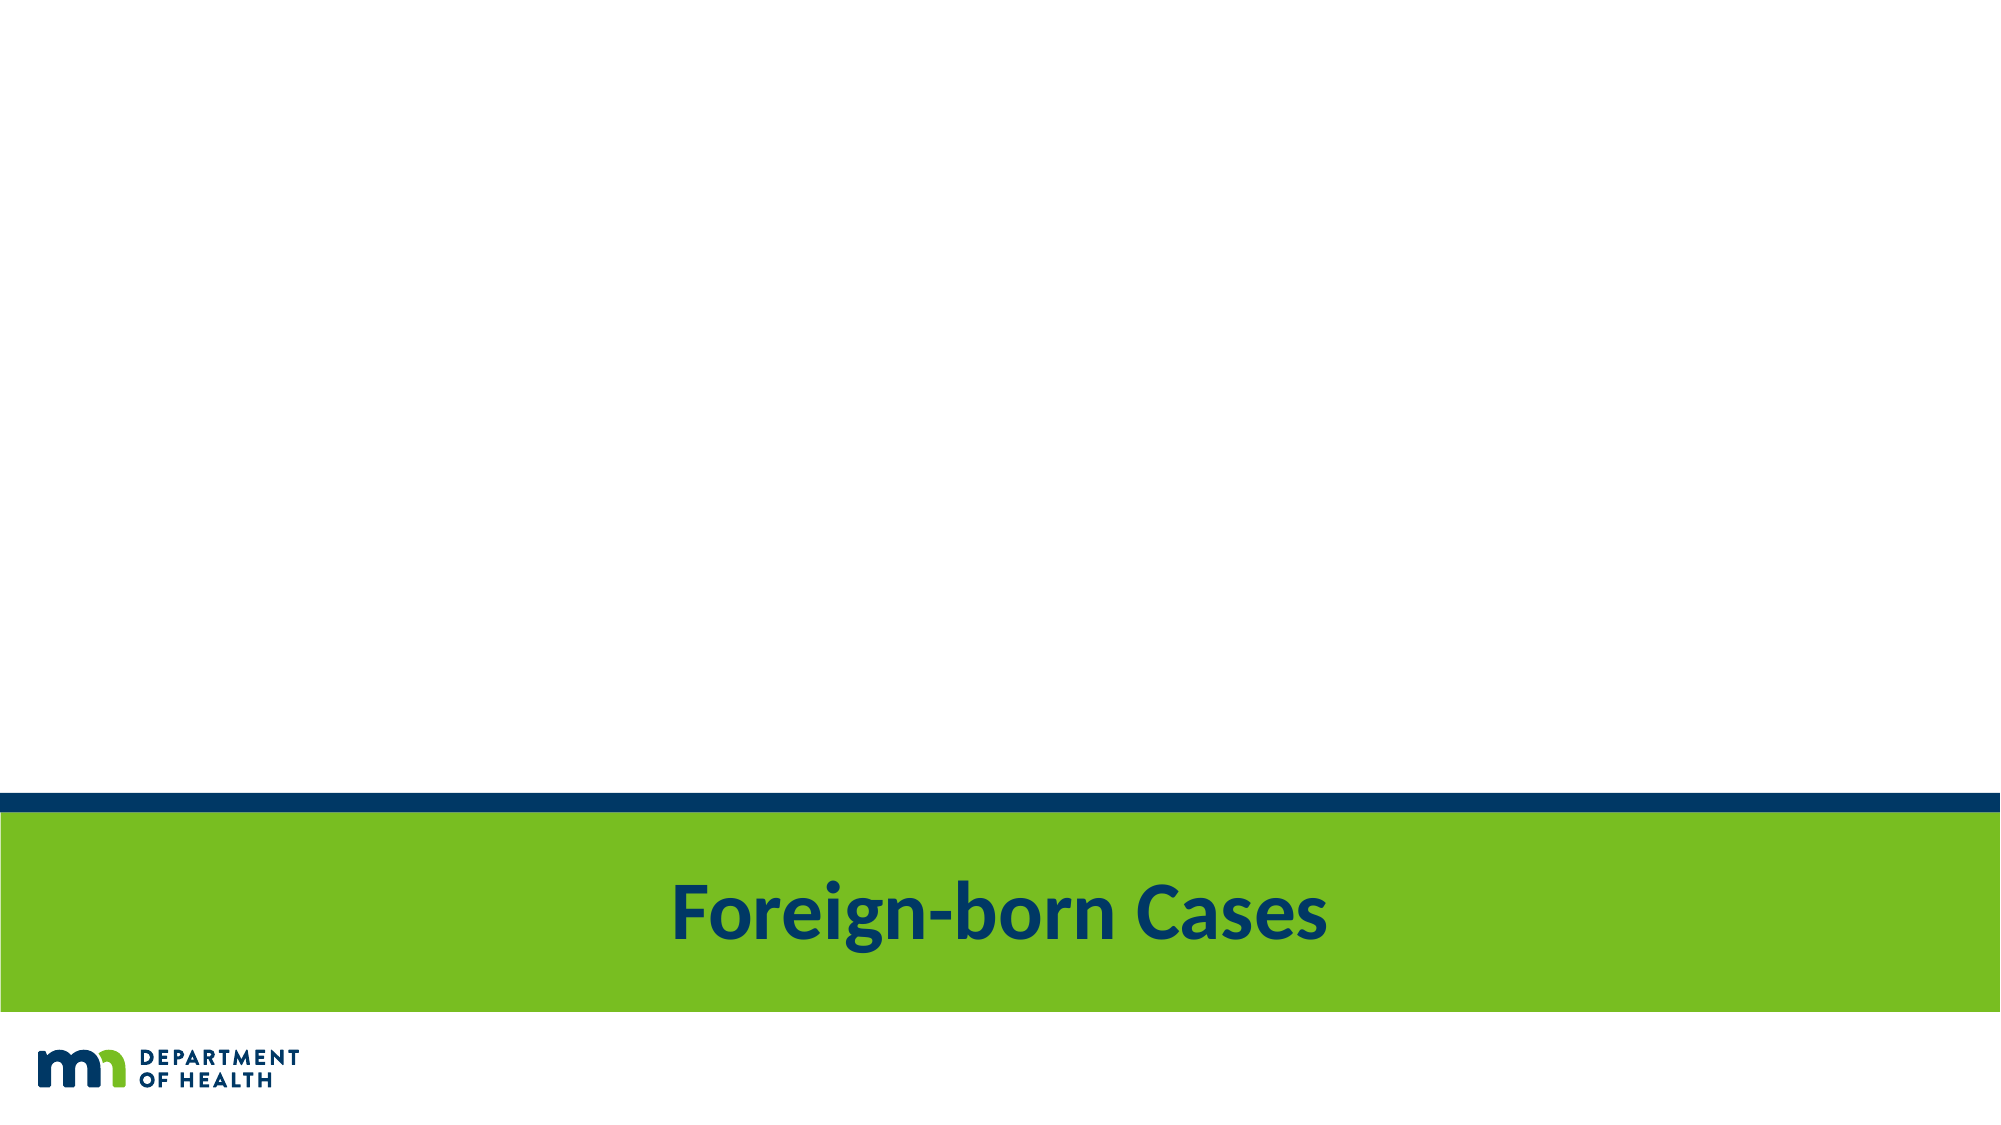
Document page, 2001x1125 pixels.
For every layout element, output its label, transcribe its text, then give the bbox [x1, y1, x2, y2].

title Foreign-born Cases [51, 812, 1950, 1012]
